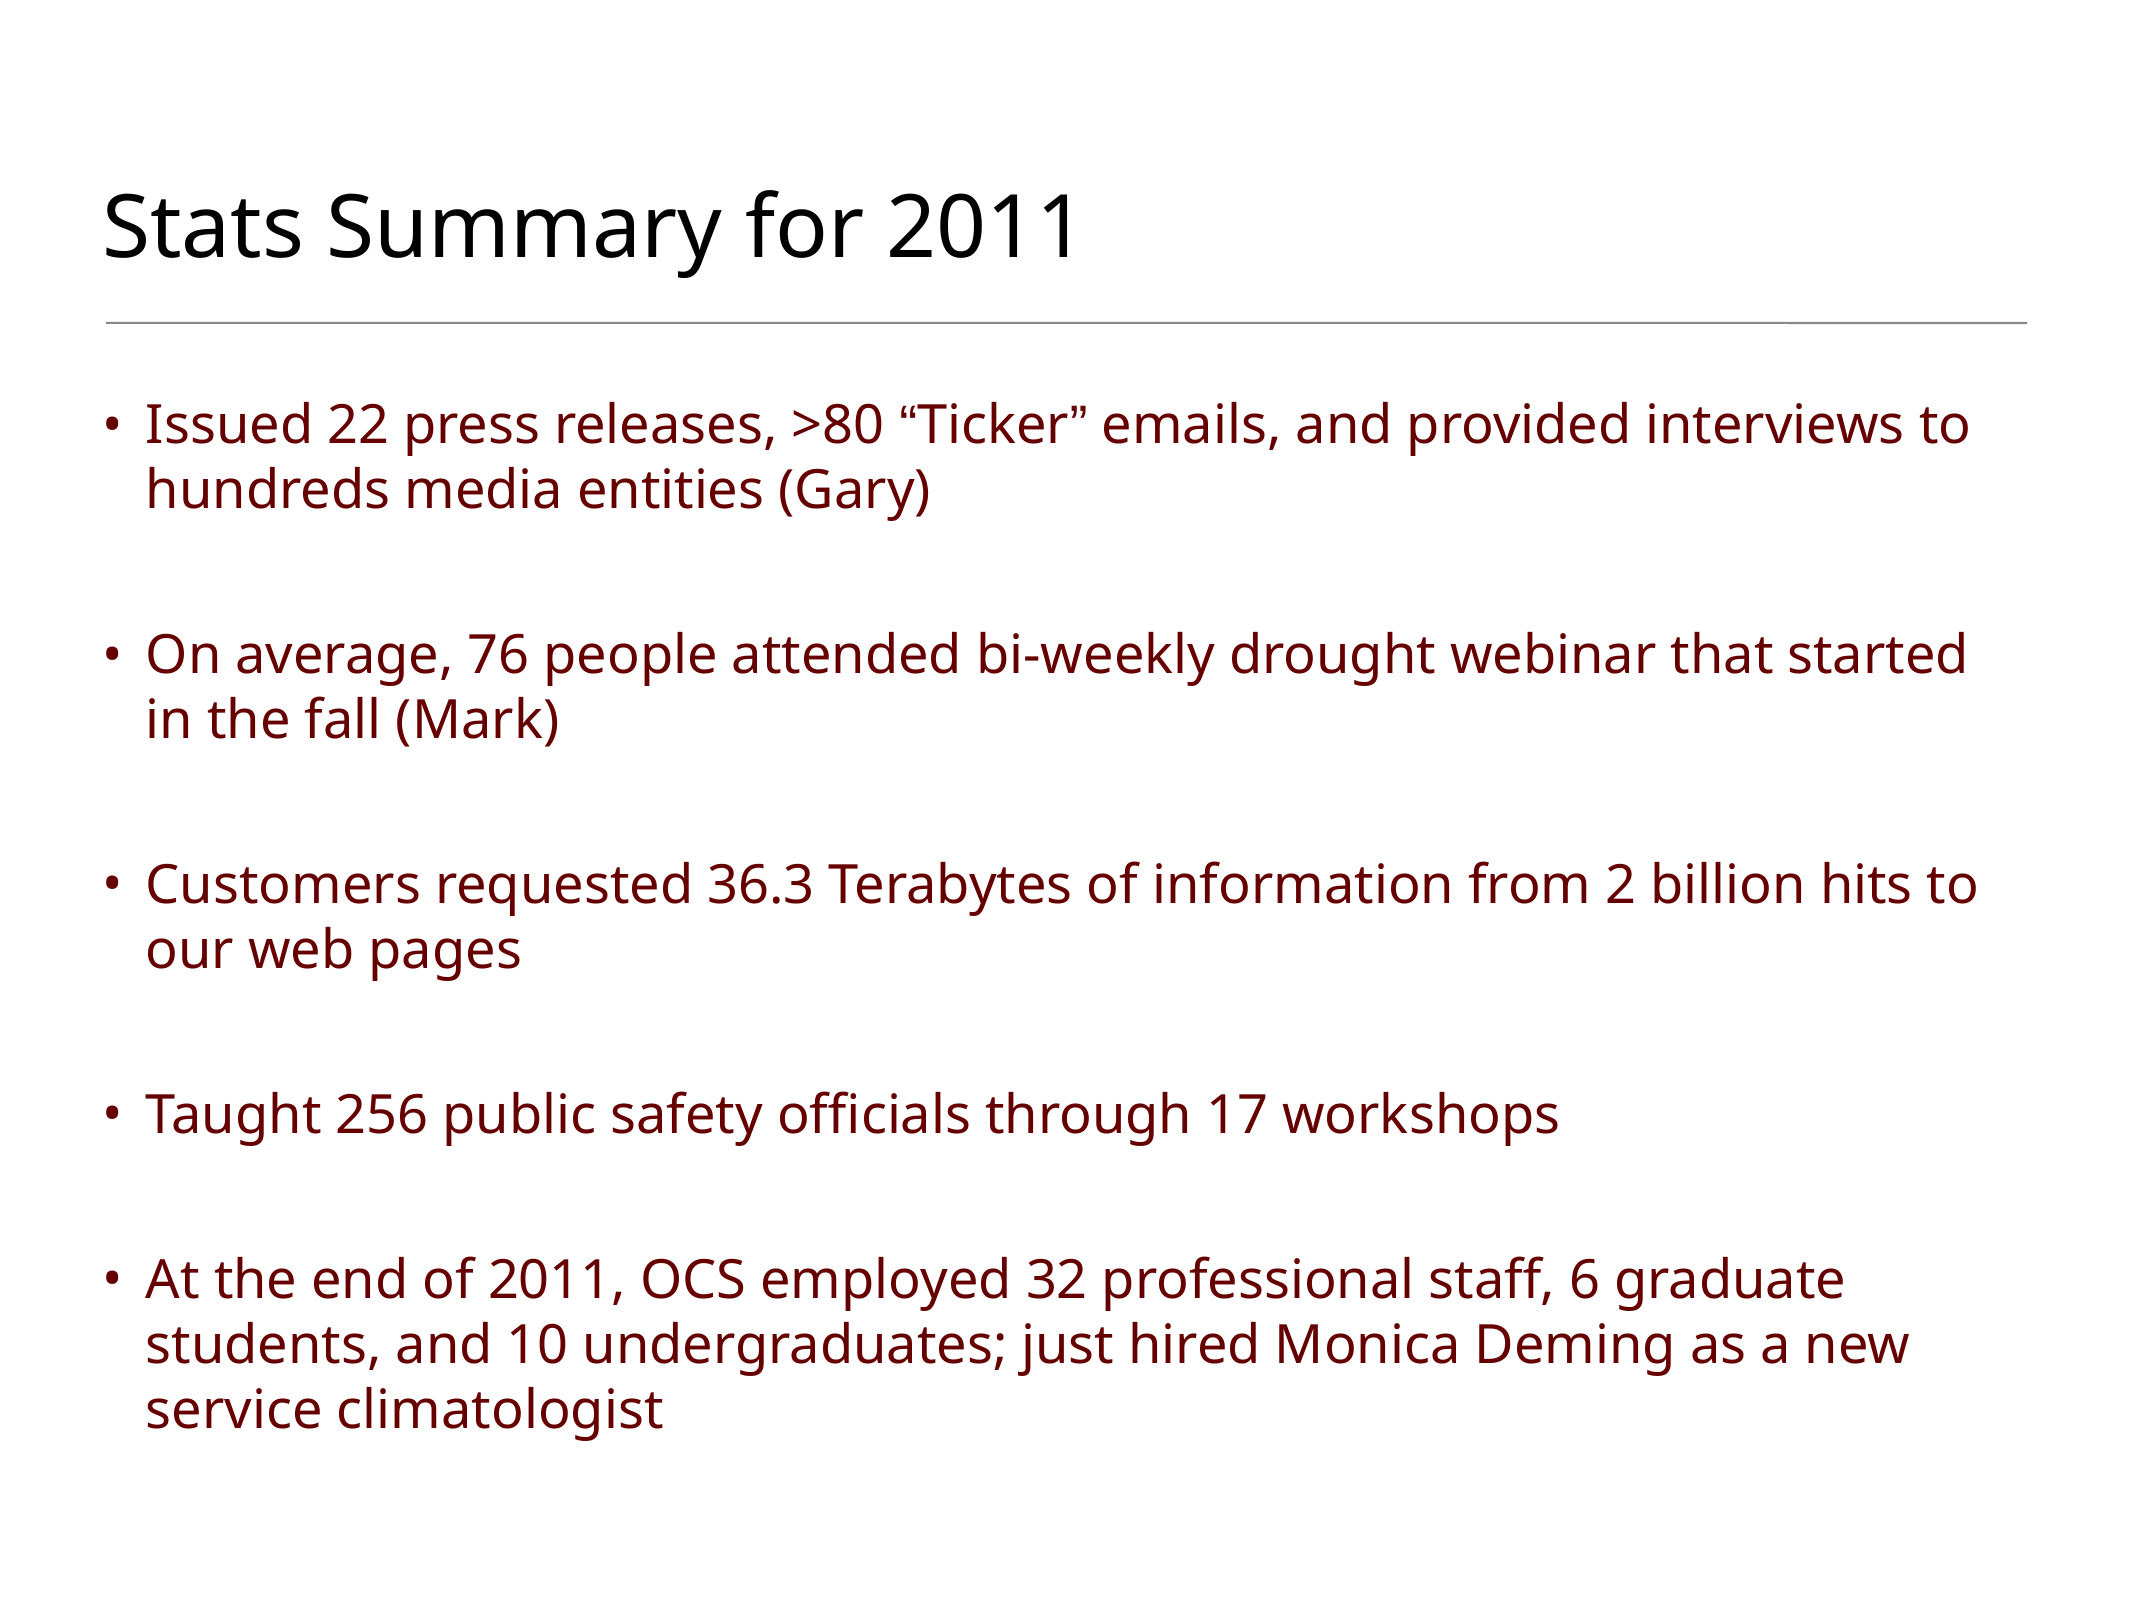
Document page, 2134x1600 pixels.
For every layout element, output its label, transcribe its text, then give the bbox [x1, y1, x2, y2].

title Stats Summary for 2011 [93, 54, 2040, 284]
list Issued 22 press releases, >80 “Ticker” emails, and provided interviews to hundreds media entities (Gary) On average, 76 people attended bi-weekly drought webinar that started in the fall (Mark) Customers requested 36.3 Terabytes of information from 2 billion hits to our web pages Taught 256 public safety officials through 17 workshops At the end of 2011, OCS employed 32 professional staff, 6 graduate students, and 10 undergraduates; just hired Monica Deming as a new service climatologist [93, 381, 2040, 1459]
